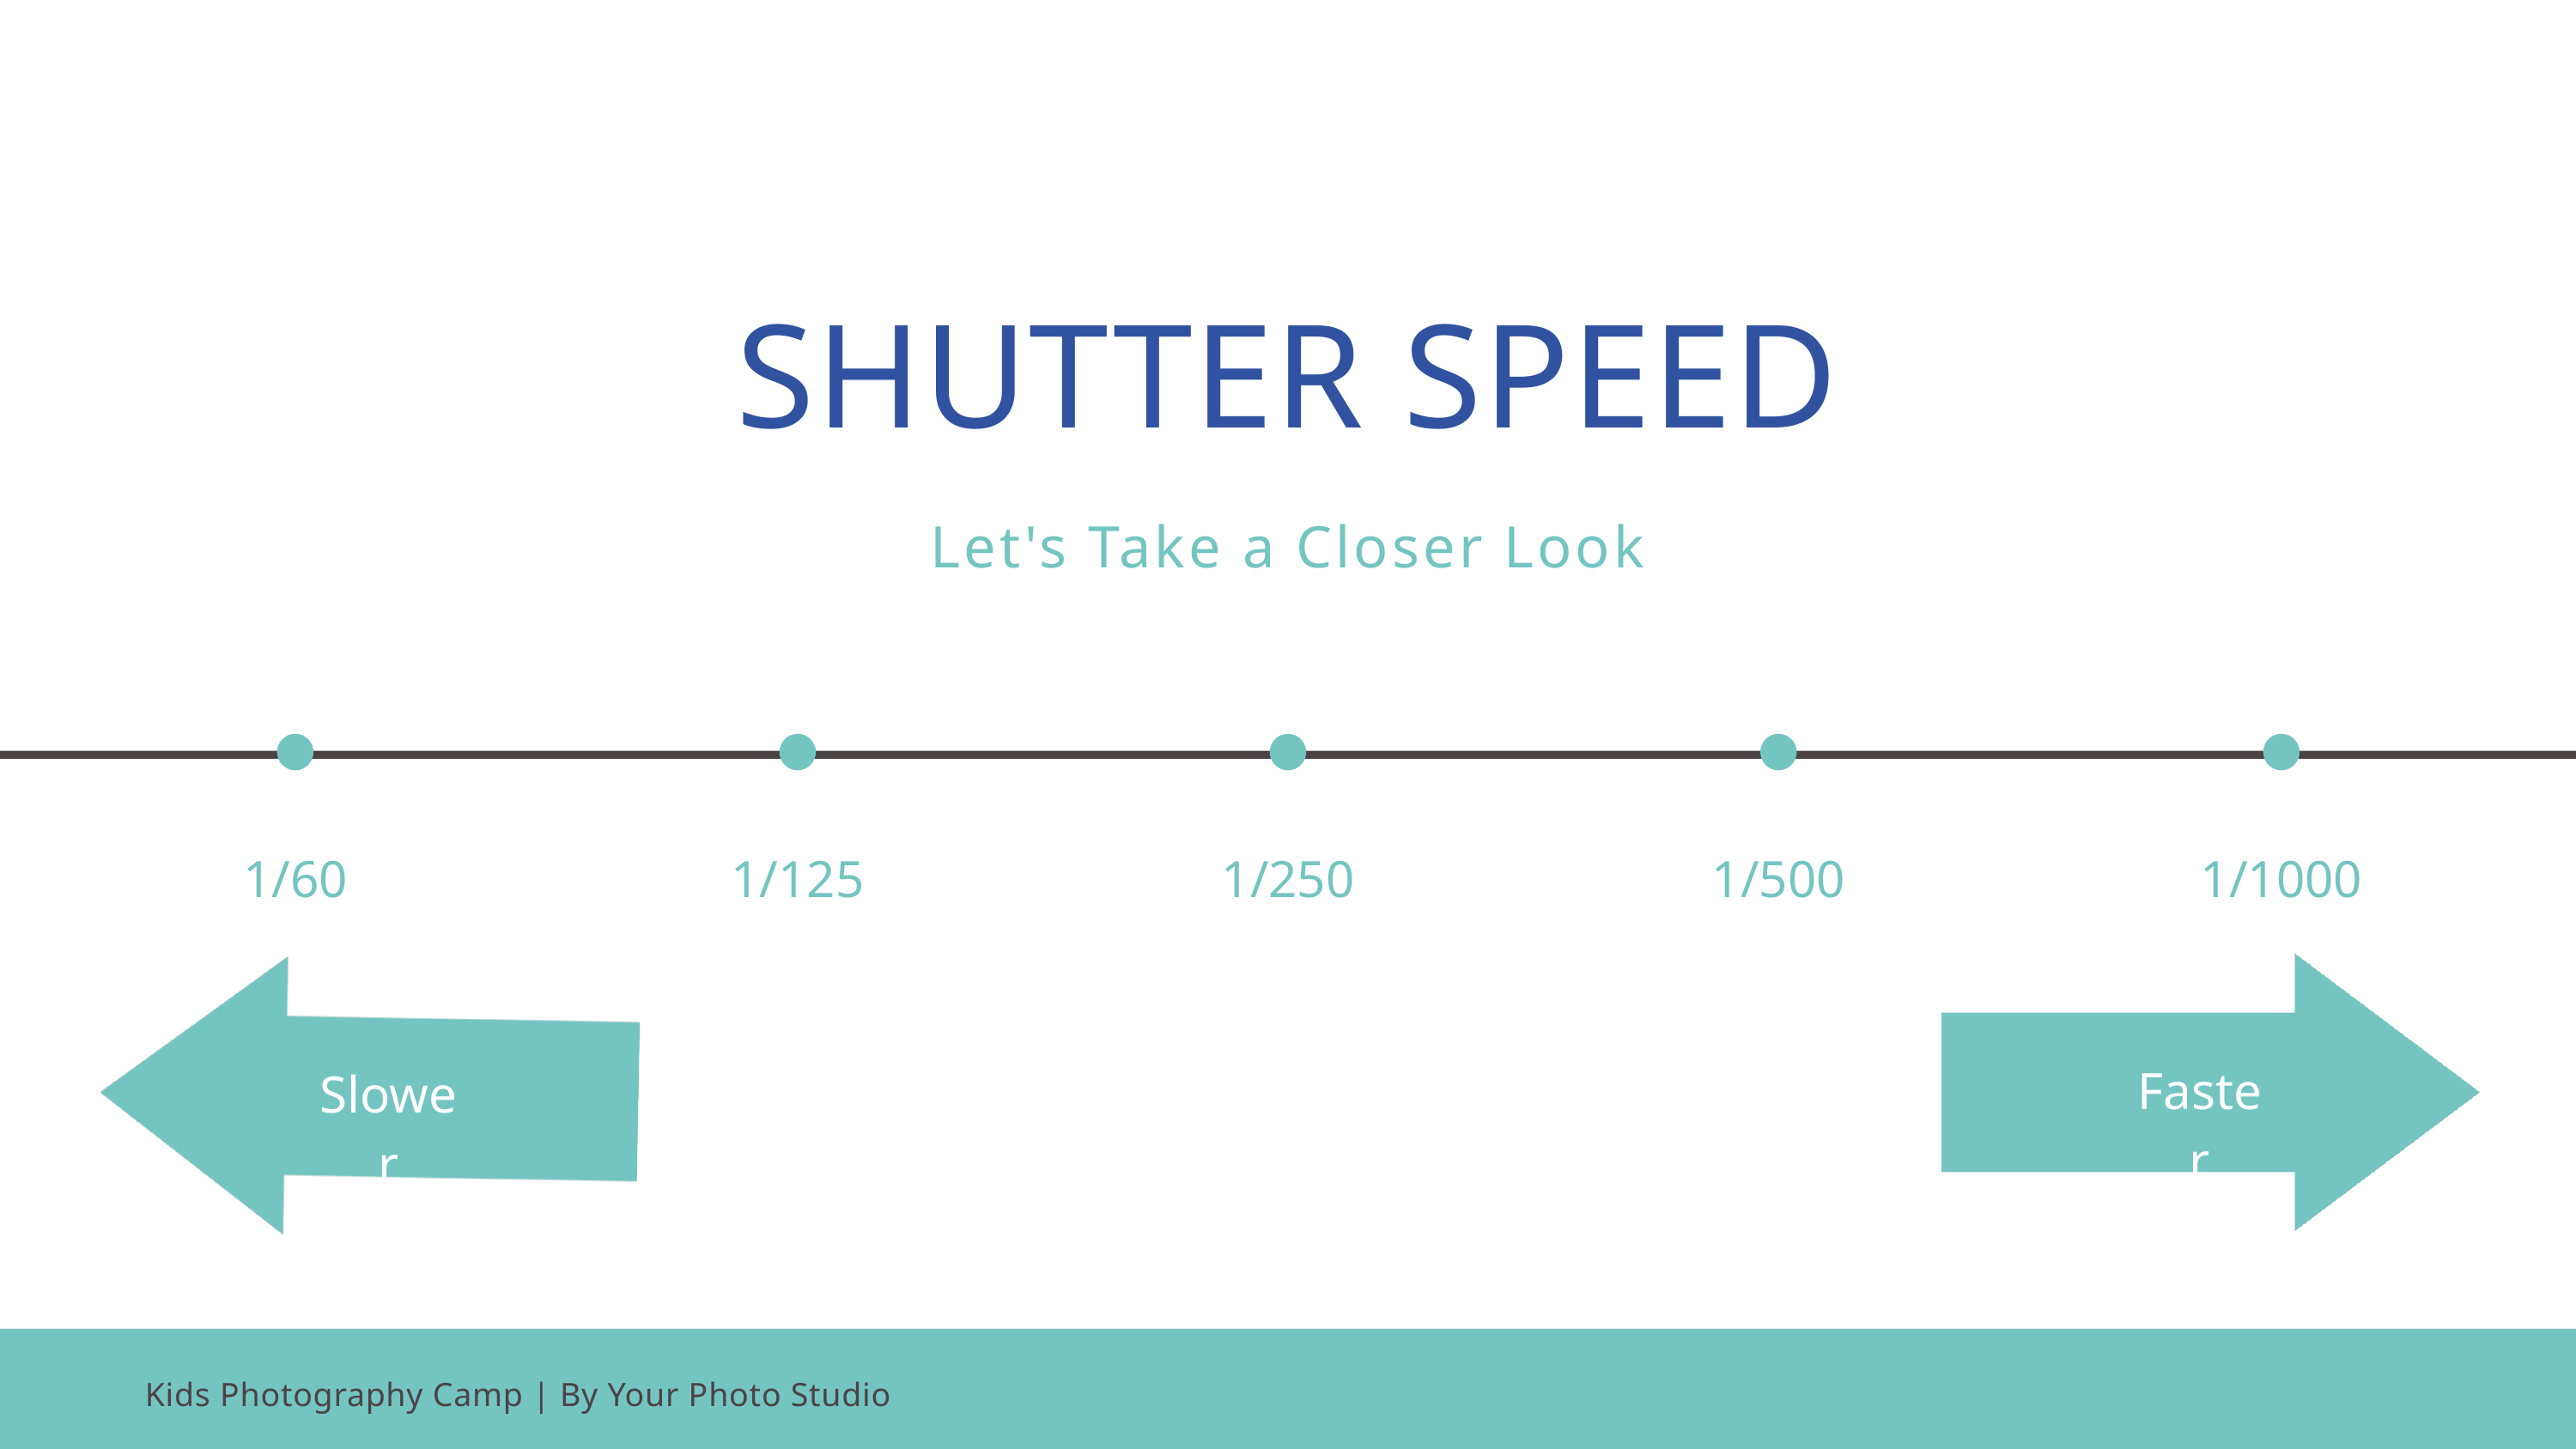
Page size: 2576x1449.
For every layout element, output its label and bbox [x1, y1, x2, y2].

text_box [599, 733, 996, 906]
text_box [386, 293, 2190, 583]
text_box [0, 750, 92, 759]
text_box [1090, 733, 1486, 906]
text_box [1981, 750, 2078, 759]
picture [98, 954, 641, 1240]
text_box [1491, 750, 1576, 759]
text_box [498, 750, 594, 759]
text_box [0, 1328, 2576, 1449]
text_box [2083, 733, 2480, 906]
text_box [97, 733, 494, 906]
text_box [1580, 733, 1978, 906]
picture [1941, 953, 2480, 1231]
text_box [999, 750, 1084, 759]
text_box [2484, 750, 2576, 759]
